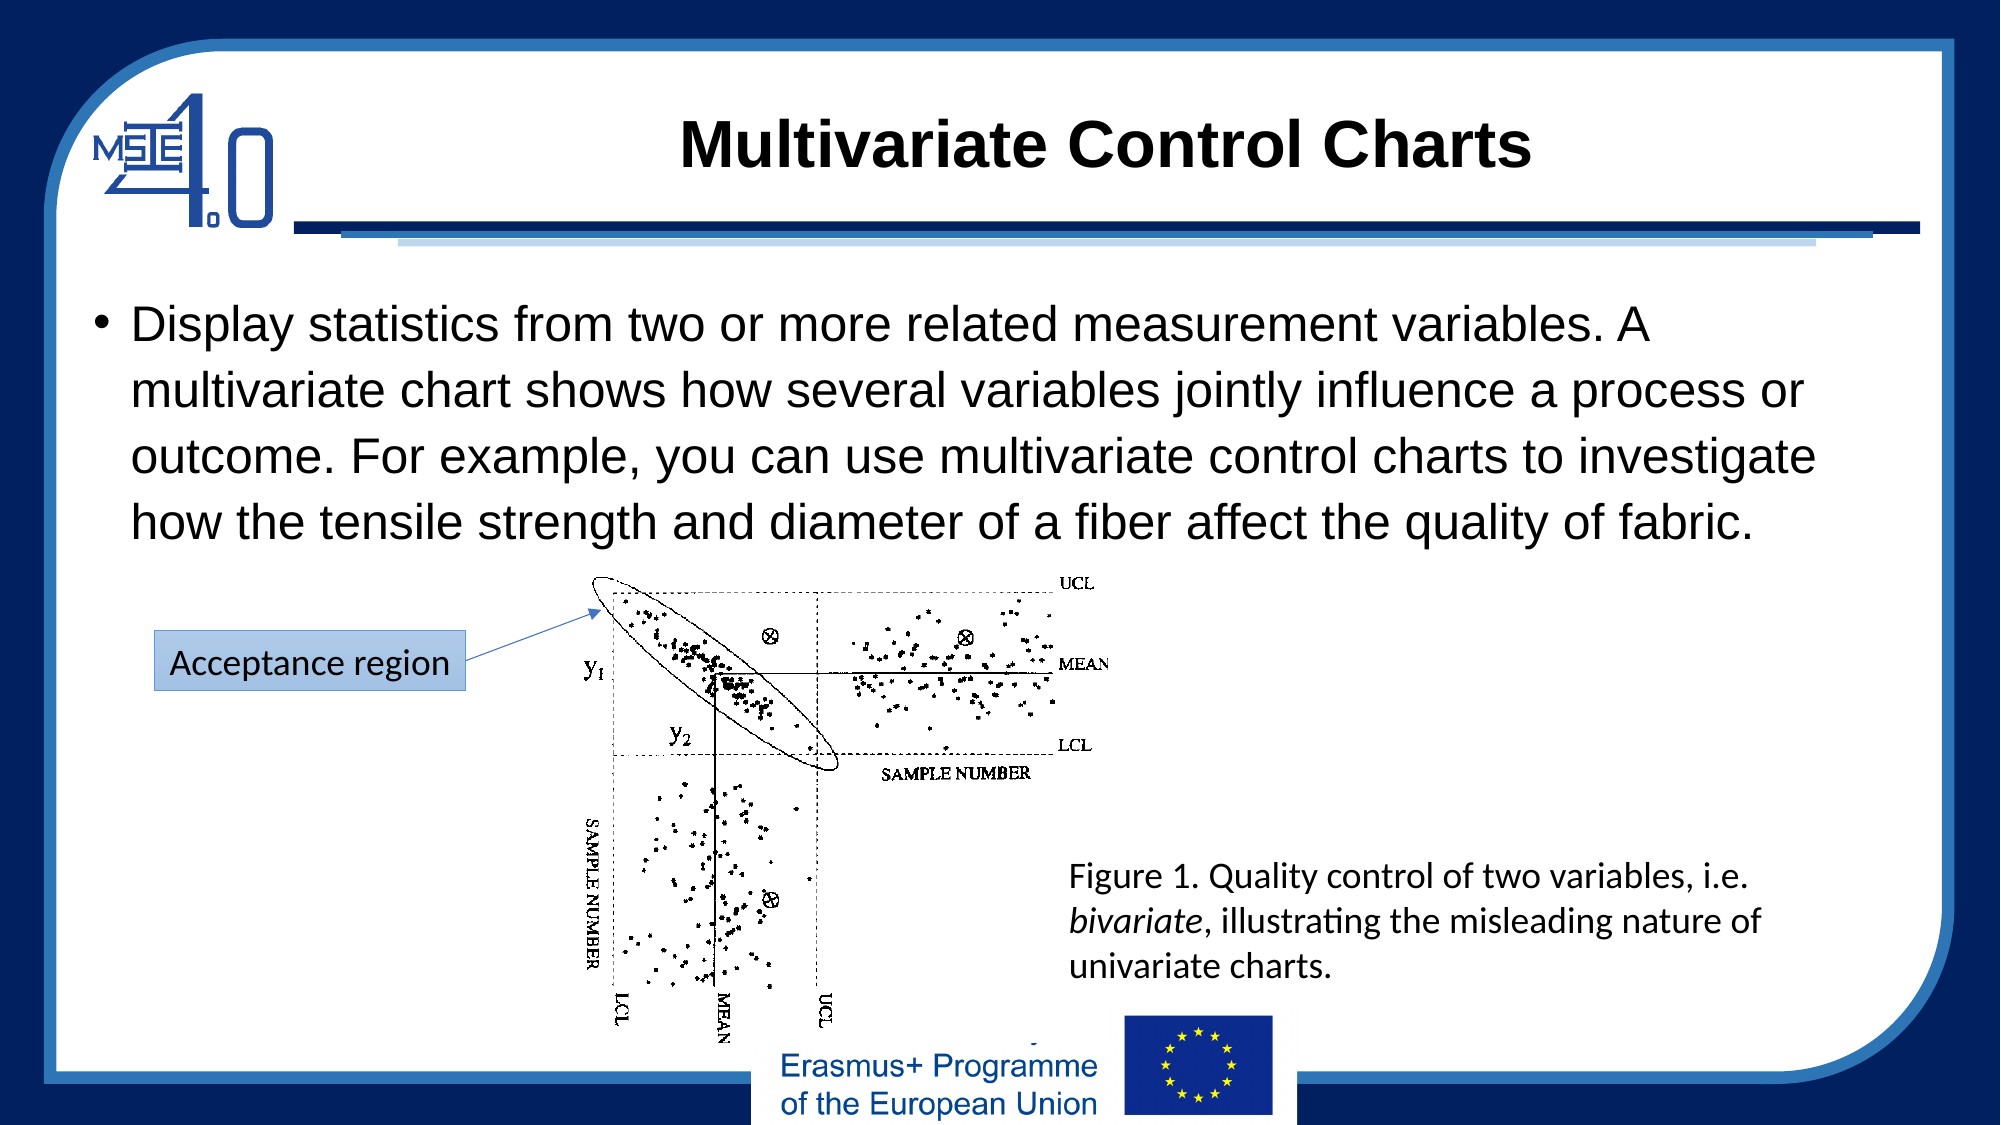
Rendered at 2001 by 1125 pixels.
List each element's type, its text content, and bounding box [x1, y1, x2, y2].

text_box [467, 609, 602, 662]
text_box Figure 1. Quality control of two variables, i.e. bivariate, illustrating the misleading nature of univariate charts. [1108, 843, 1888, 994]
picture [584, 577, 1298, 1125]
title Multivariate Control Charts [294, 73, 1921, 220]
text_box Acceptance region [154, 630, 466, 691]
list Display statistics from two or more related measurement variables. A multivariate chart shows how several variables jointly influence a process or outcome. For example, you can use multivariate control charts to investigate how the tensile strength and diameter of a fiber affect the quality of fabric. [78, 277, 1921, 984]
